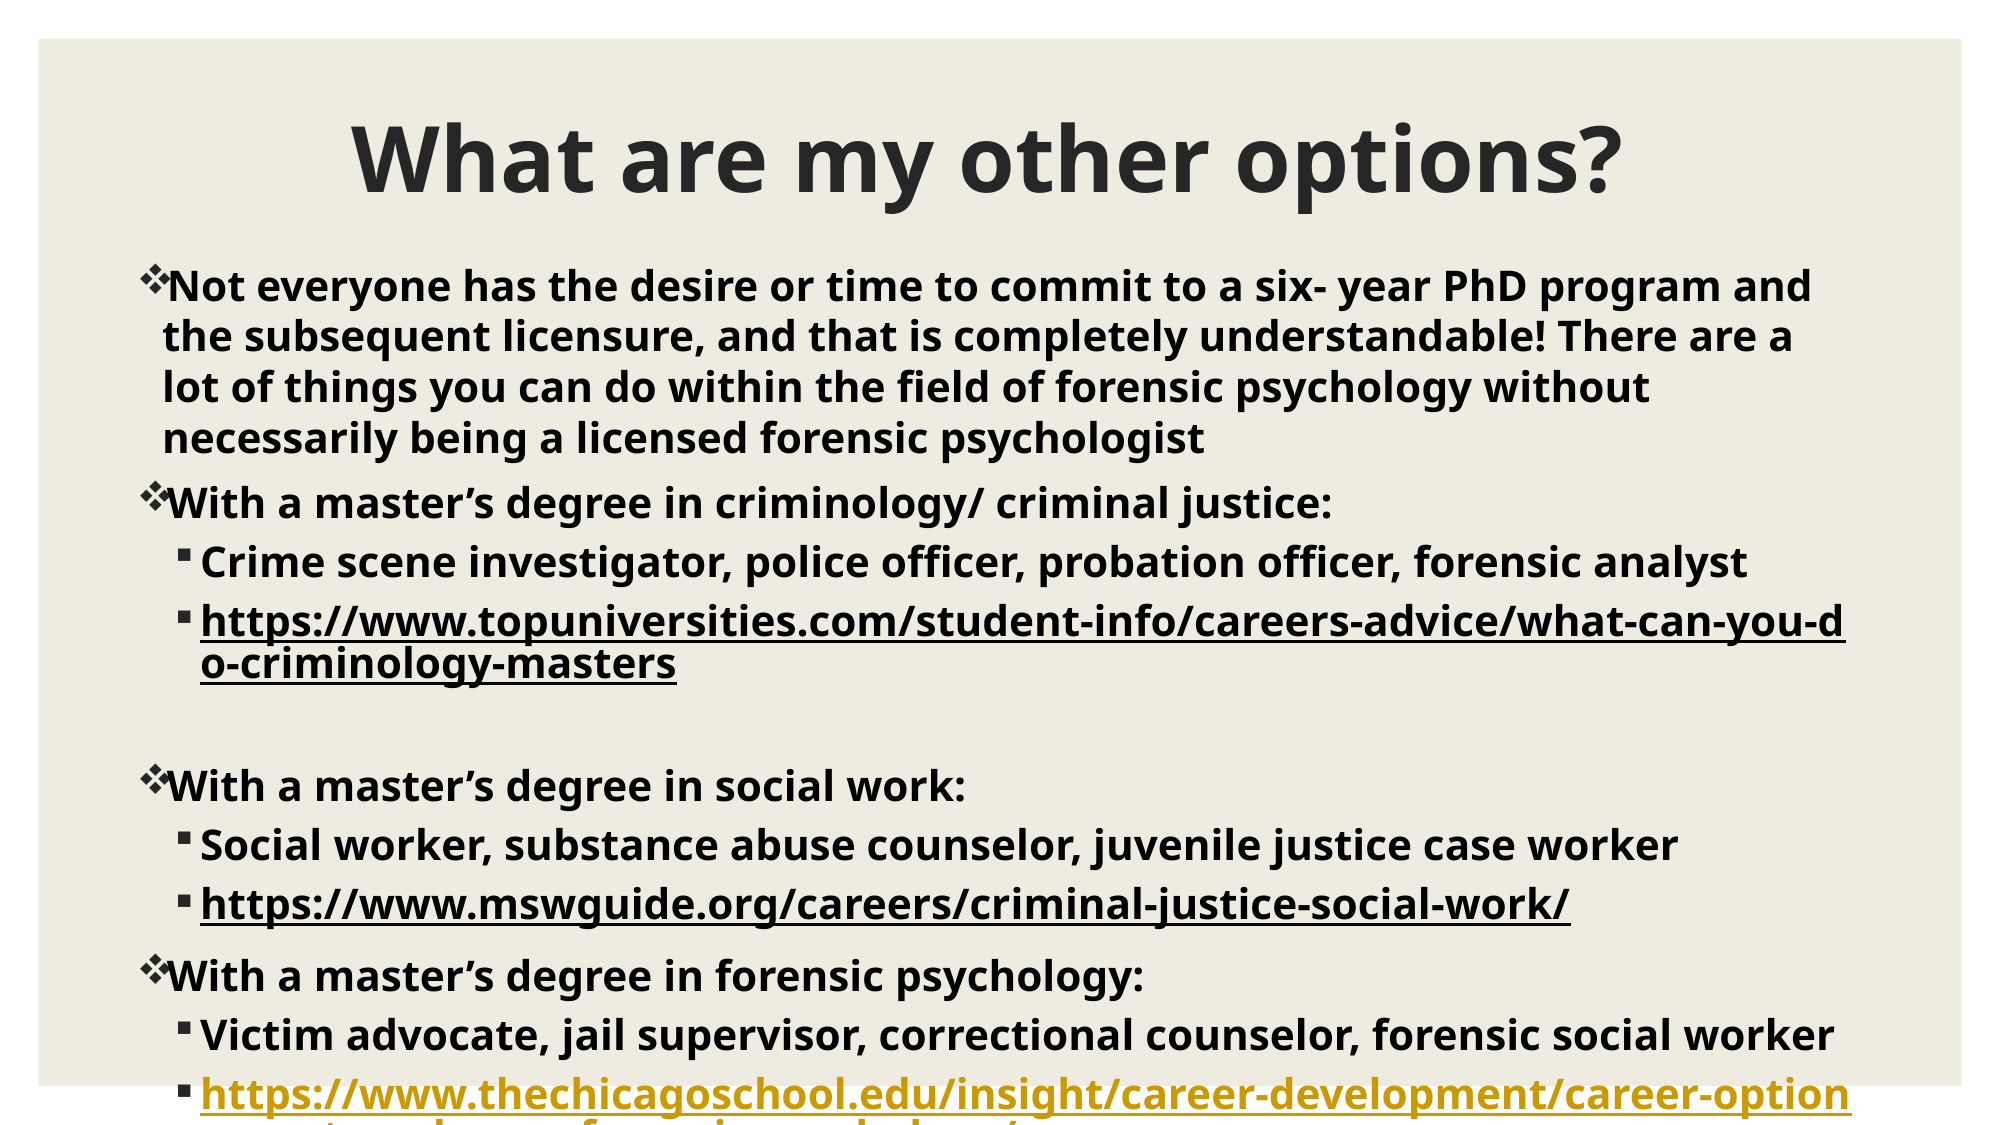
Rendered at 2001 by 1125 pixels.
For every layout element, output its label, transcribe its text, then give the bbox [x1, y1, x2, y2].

list Not everyone has the desire or time to commit to a six- year PhD program and the subsequent licensure, and that is completely understandable! There are a lot of things you can do within the field of forensic psychology without necessarily being a licensed forensic psychologist With a master’s degree in criminology/ criminal justice: Crime scene investigator, police officer, probation officer, forensic analyst https://www.topuniversities.com/student-info/careers-advice/what-can-you-do-criminology-masters With a master’s degree in social work: Social worker, substance abuse counselor, juvenile justice case worker https://www.mswguide.org/careers/criminal-justice-social-work/ With a master’s degree in forensic psychology: Victim advocate, jail supervisor, correctional counselor, forensic social worker https://www.thechicagoschool.edu/insight/career-development/career-options-masters-degree-forensic-psychology/ [121, 251, 1879, 1102]
title What are my other options? [174, 50, 1825, 251]
